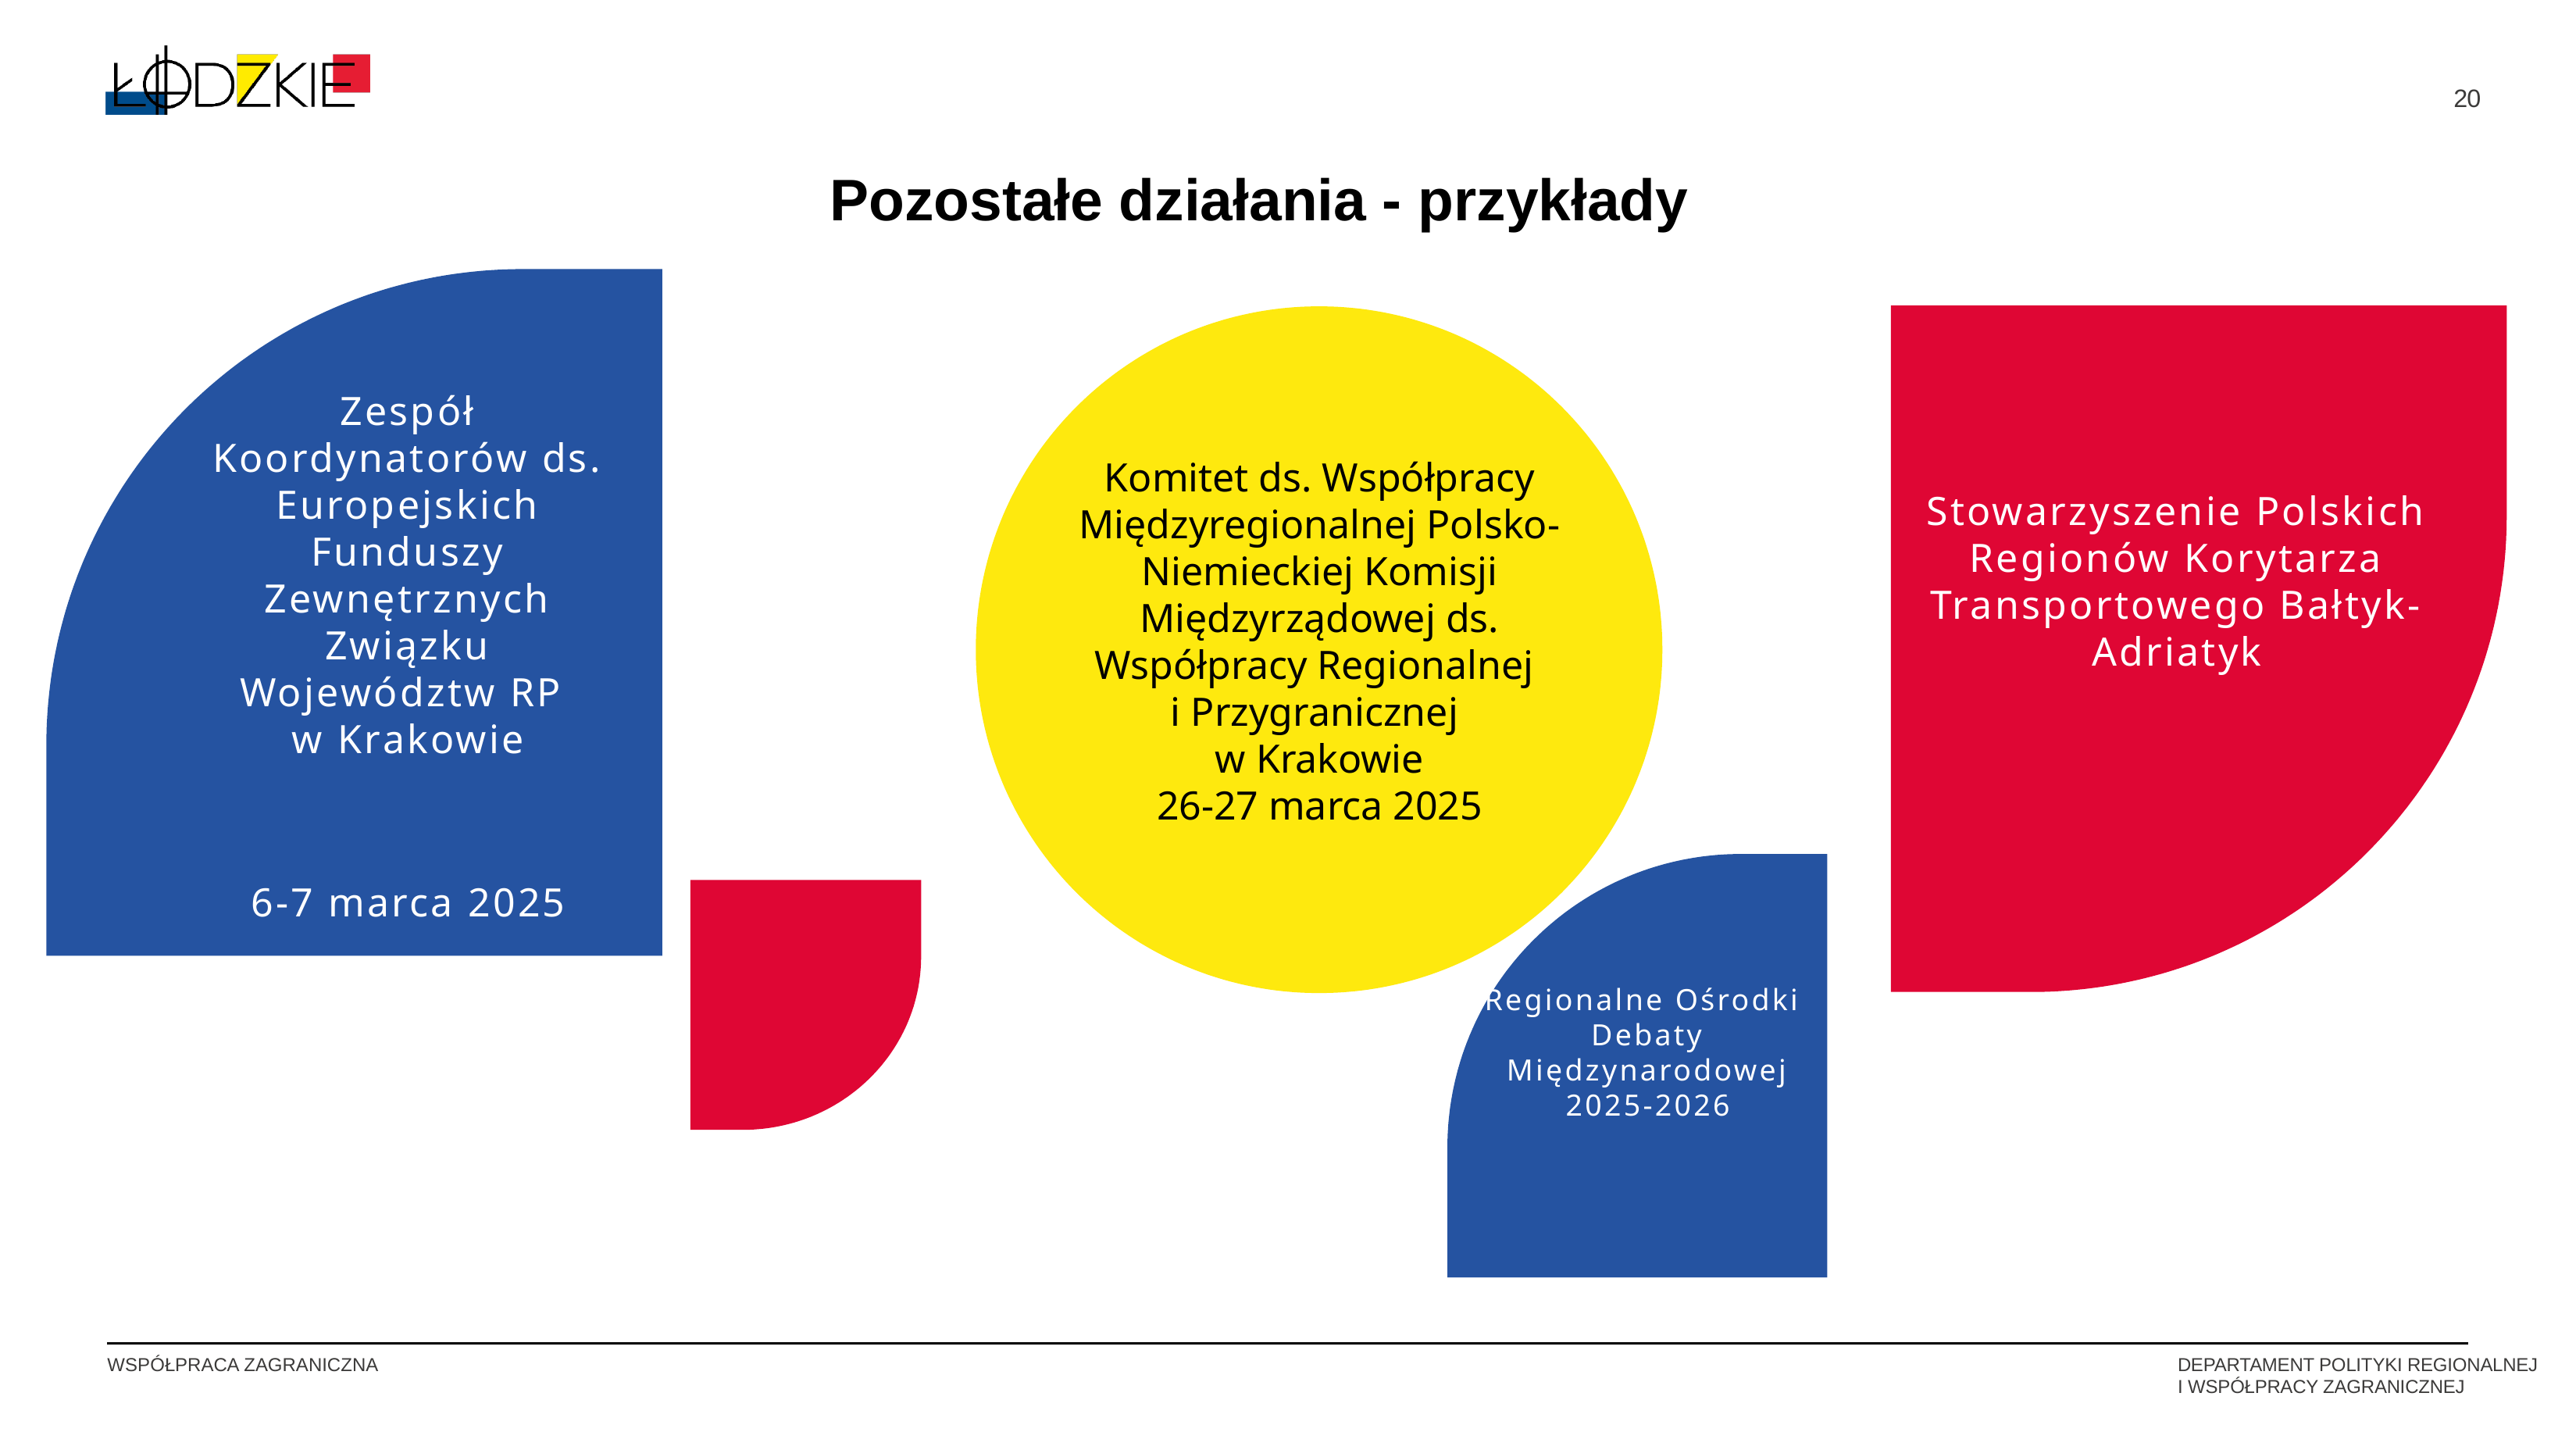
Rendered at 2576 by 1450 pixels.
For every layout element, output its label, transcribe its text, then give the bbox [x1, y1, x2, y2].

text_box Zespół Koordynatorów ds. Europejskich Funduszy Zewnętrznych Związku Województw RP w Krakowie 6-7 marca 2025 [192, 269, 623, 1335]
picture [105, 45, 370, 115]
text_box Komitet ds. Współpracy Międzyregionalnej Polsko-Niemieckiej Komisji Międzyrządowej ds. Współpracy Regionalnej i Przygranicznej w Krakowie 26-27 marca 2025 [1062, 335, 1577, 828]
text_box [46, 402, 192, 956]
text_box [1447, 1038, 1828, 1278]
slide_number WSPÓŁPRACA ZAGRANICZNA [105, 1349, 482, 1450]
text_box [976, 421, 1663, 994]
title Pozostałe działania - przykłady [112, 159, 2406, 404]
text_box Stowarzyszenie Polskich Regionów Korytarza Transportowego Bałtyk-Adriatyk [1901, 369, 2453, 838]
text_box [1890, 305, 2507, 992]
text_box [1503, 854, 1828, 975]
text_box 20 [2452, 80, 2507, 112]
text_box [1181, 306, 1457, 335]
text_box Regionalne Ośrodki Debaty Międzynarodowej 2025-2026 [1468, 975, 1828, 1162]
text_box [623, 269, 662, 956]
footer DEPARTAMENT POLITYKI REGIONALNEJ I WSPÓŁPRACY ZAGRANICZNEJ [2176, 1349, 2553, 1450]
text_box [690, 880, 922, 1130]
